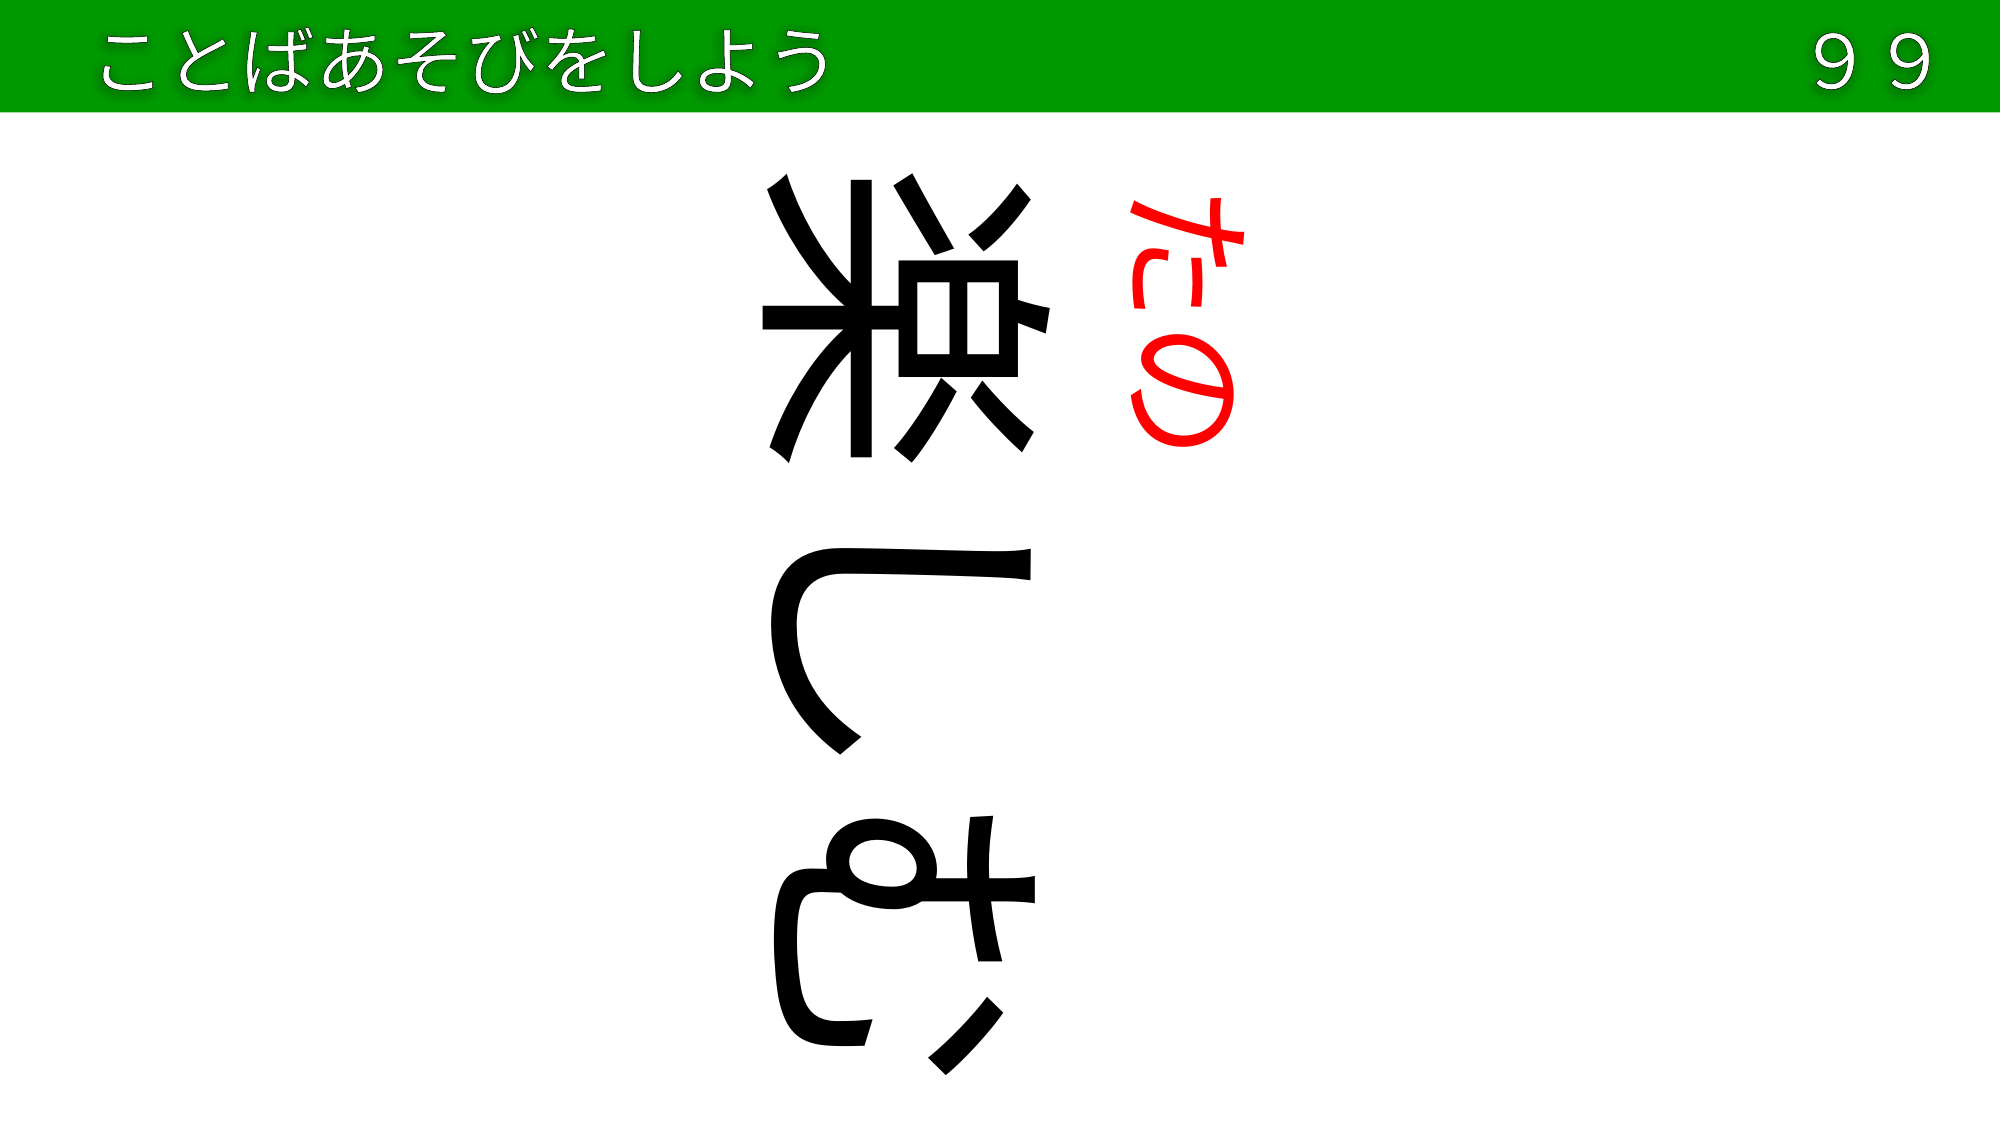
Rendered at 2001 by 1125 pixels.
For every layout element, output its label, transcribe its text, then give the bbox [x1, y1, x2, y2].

text_box [0, 0, 2000, 113]
text_box たの [1083, 170, 1281, 463]
text_box ことばあそびをしよう [75, 6, 1020, 112]
text_box 楽しむ [698, 147, 1108, 1125]
text_box ９９ [1782, 6, 1963, 112]
